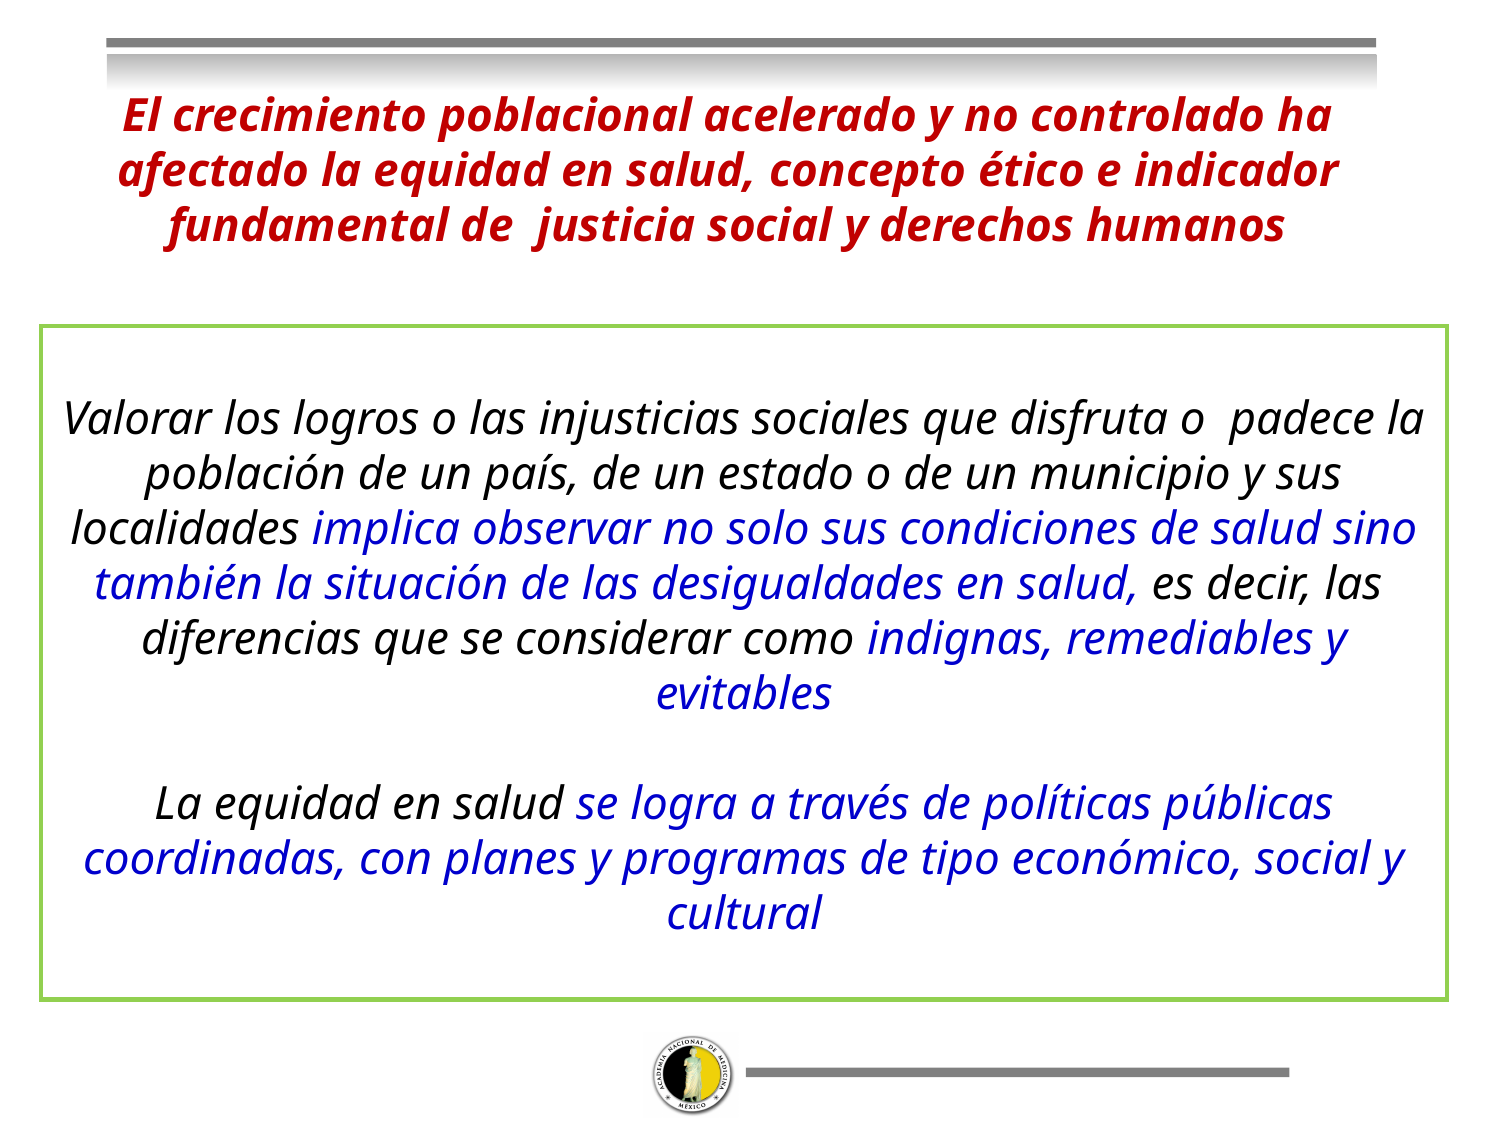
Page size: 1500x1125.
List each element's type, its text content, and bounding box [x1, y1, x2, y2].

title El crecimiento poblacional acelerado y no controlado ha afectado la equidad en salud, concepto ético e indicador fundamental de justicia social y derechos humanos [53, 78, 1404, 324]
list Valorar los logros o las injusticias sociales que disfruta o padece la población de un país, de un estado o de un municipio y sus localidades implica observar no solo sus condiciones de salud sino también la situación de las desigualdades en salud, es decir, las diferencias que se considerar como indignas, remediables y evitables La equidad en salud se logra a través de políticas públicas coordinadas, con planes y programas de tipo económico, social y cultural [39, 324, 1449, 1002]
picture [643, 1032, 739, 1118]
